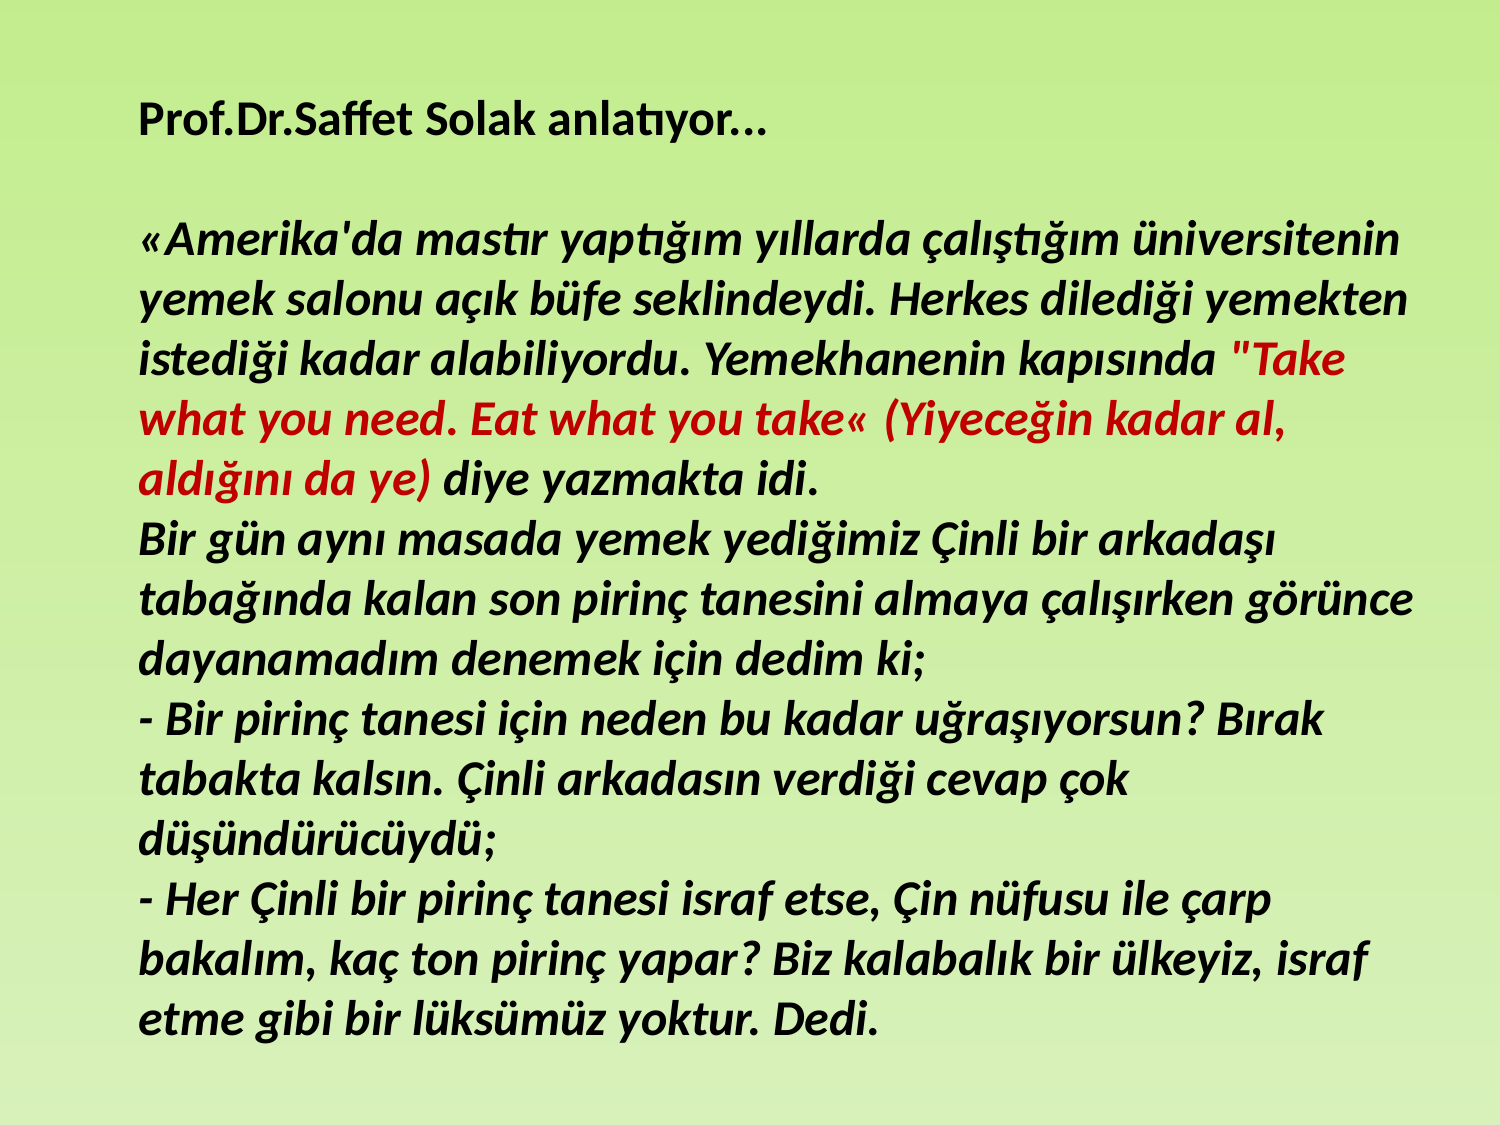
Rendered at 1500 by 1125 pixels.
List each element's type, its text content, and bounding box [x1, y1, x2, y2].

text_box Prof.Dr.Saffet Solak anlatıyor... «Amerika'da mastır yaptığım yıllarda çalıştığım üniversitenin yemek salonu açık büfe seklindeydi. Herkes dilediği yemekten istediği kadar alabiliyordu. Yemekhanenin kapısında "Take what you need. Eat what you take« (Yiyeceğin kadar al, aldığını da ye) diye yazmakta idi. Bir gün aynı masada yemek yediğimiz Çinli bir arkadaşı tabağında kalan son pirinç tanesini almaya çalışırken görünce dayanamadım denemek için dedim ki; - Bir pirinç tanesi için neden bu kadar uğraşıyorsun? Bırak tabakta kalsın. Çinli arkadasın verdiği cevap çok düşündürücüydü; - Her Çinli bir pirinç tanesi israf etse, Çin nüfusu ile çarp bakalım, kaç ton pirinç yapar? Biz kalabalık bir ülkeyiz, israf etme gibi bir lüksümüz yoktur. Dedi. [123, 78, 1435, 1053]
